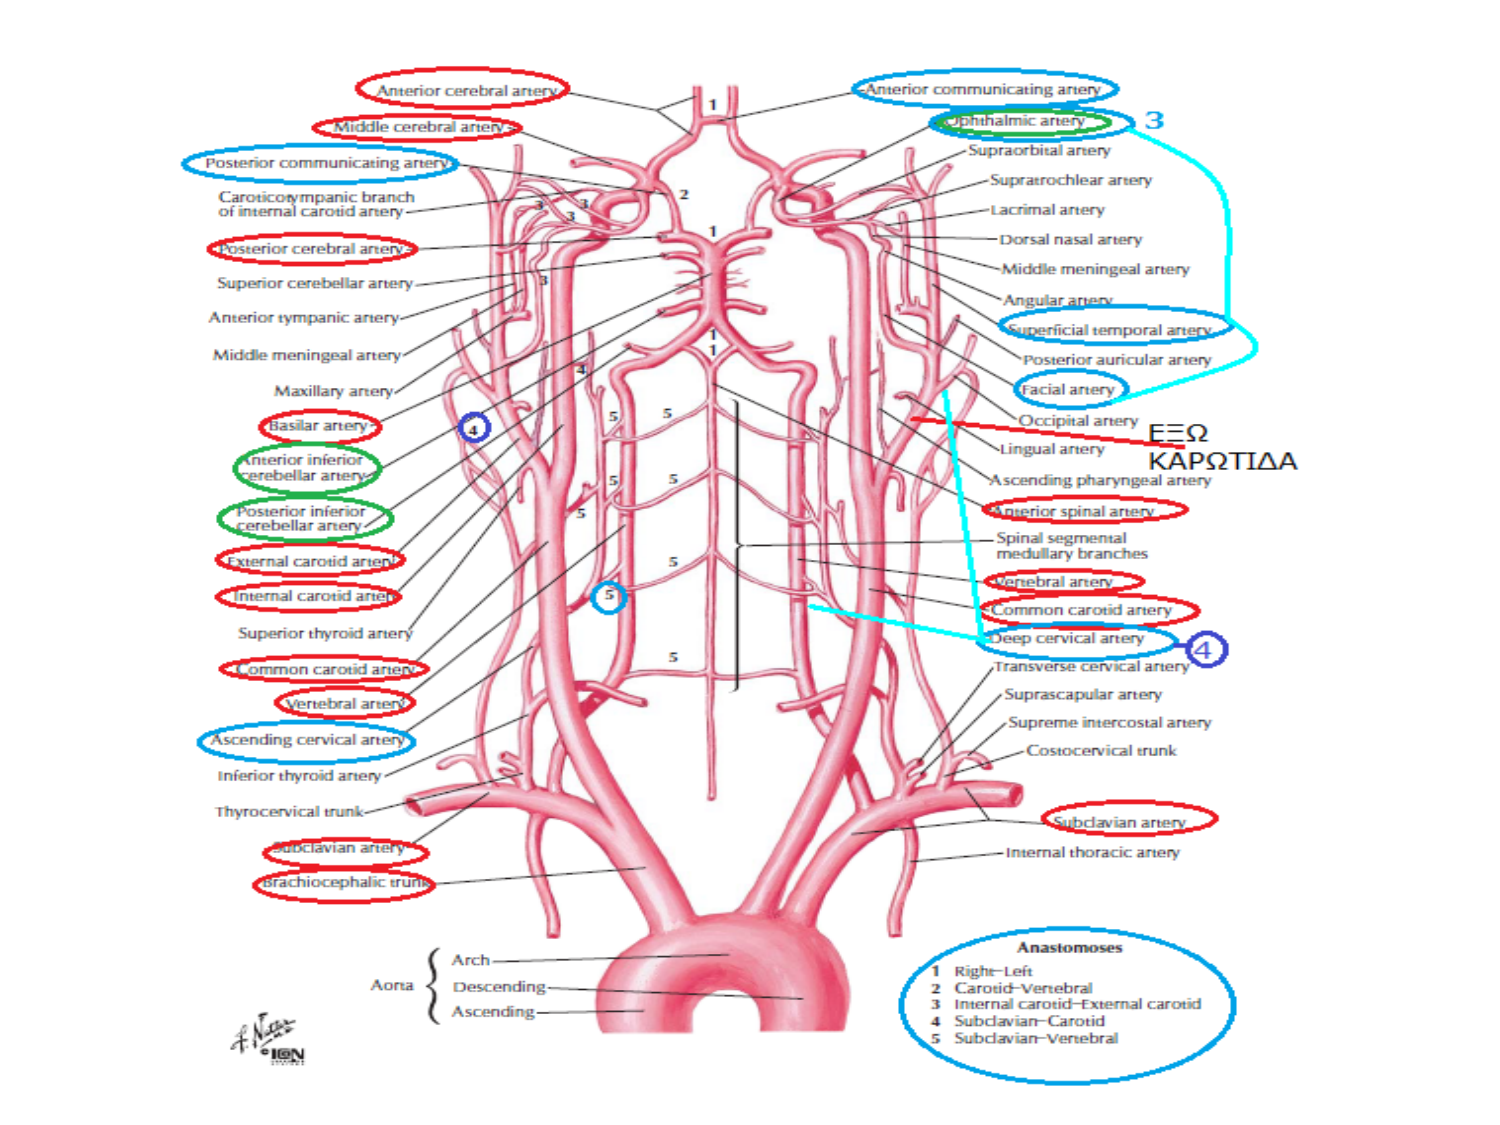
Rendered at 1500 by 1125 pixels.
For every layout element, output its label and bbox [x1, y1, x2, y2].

picture [140, 29, 1407, 1125]
